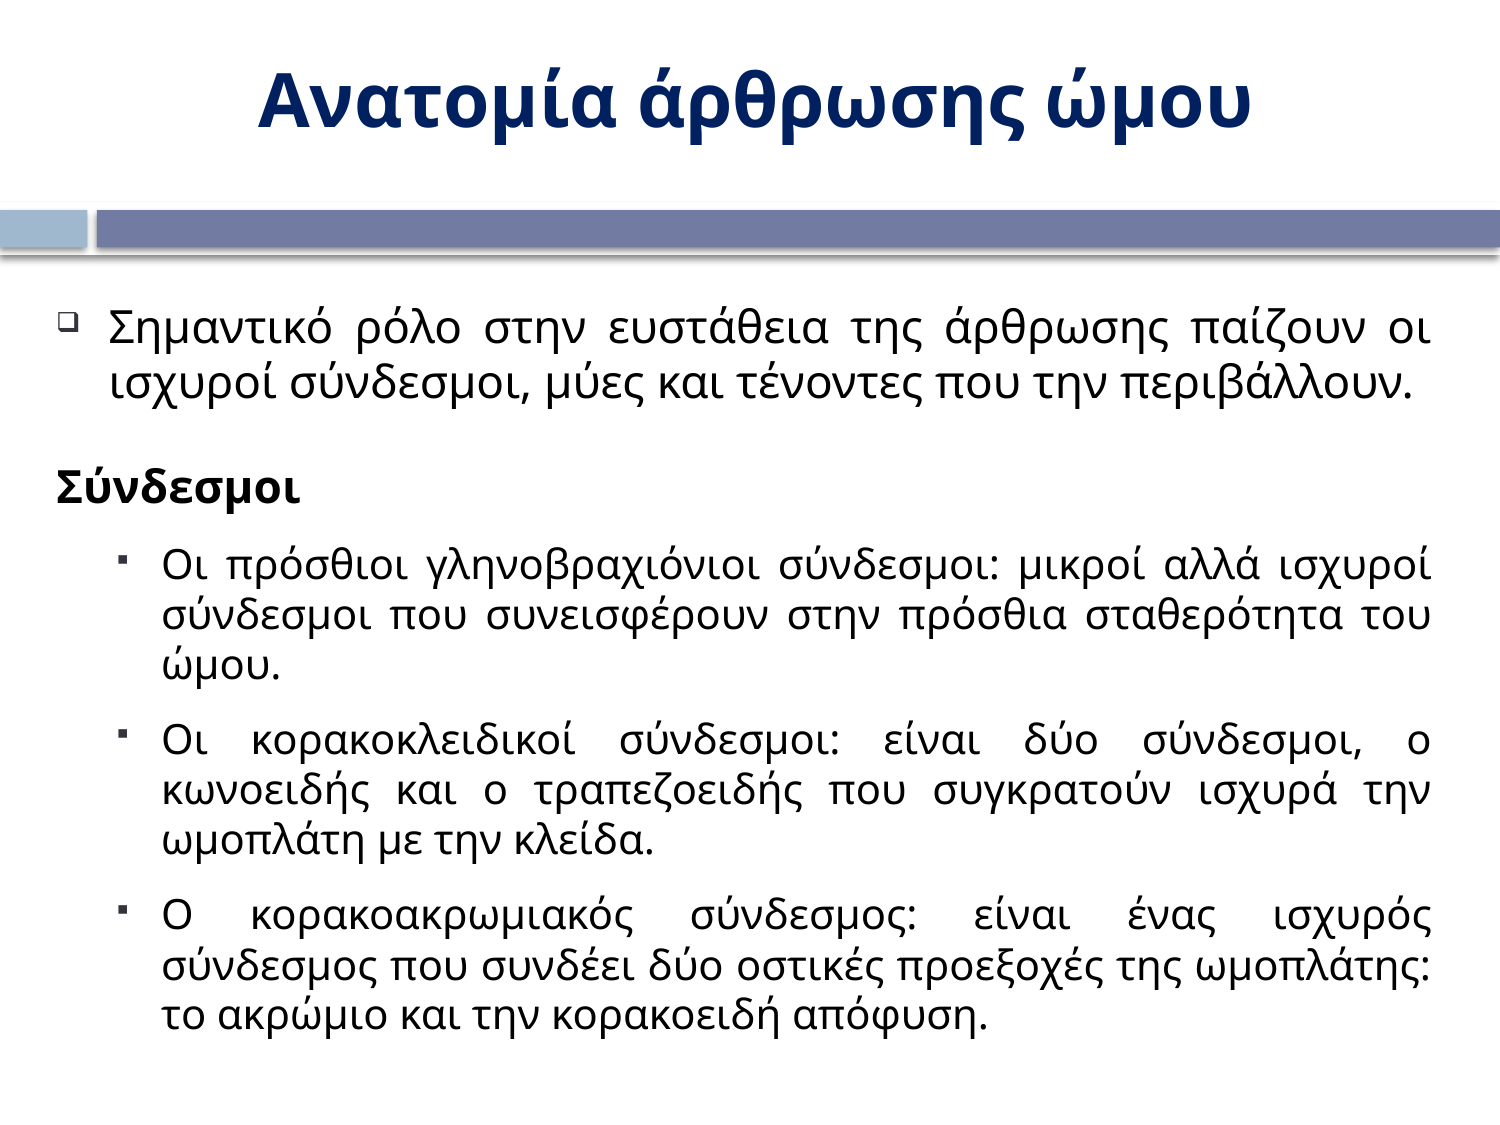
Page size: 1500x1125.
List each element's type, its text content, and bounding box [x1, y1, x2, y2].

text_box Ανατομία άρθρωσης ώμου [118, 44, 1394, 220]
list Σημαντικό ρόλο στην ευστάθεια της άρθρωσης παίζουν οι ισχυροί σύνδεσμοι, μύες και τένοντες που την περιβάλλουν. Σύνδεσμοι Οι πρόσθιοι γληνοβραχιόνιοι σύνδεσμοι: μικροί αλλά ισχυροί σύνδεσμοι που συνεισφέρουν στην πρόσθια σταθερότητα του ώμου. Οι κορακοκλειδικοί σύνδεσμοι: είναι δύο σύνδεσμοι, ο κωνοειδής και ο τραπεζοειδής που συγκρατούν ισχυρά την ωμοπλάτη με την κλείδα. Ο κορακοακρωμιακός σύνδεσμος: είναι ένας ισχυρός σύνδεσμος που συνδέει δύο οστικές προεξοχές της ωμοπλάτης: το ακρώμιο και την κορακοειδή απόφυση. [41, 290, 1447, 1106]
